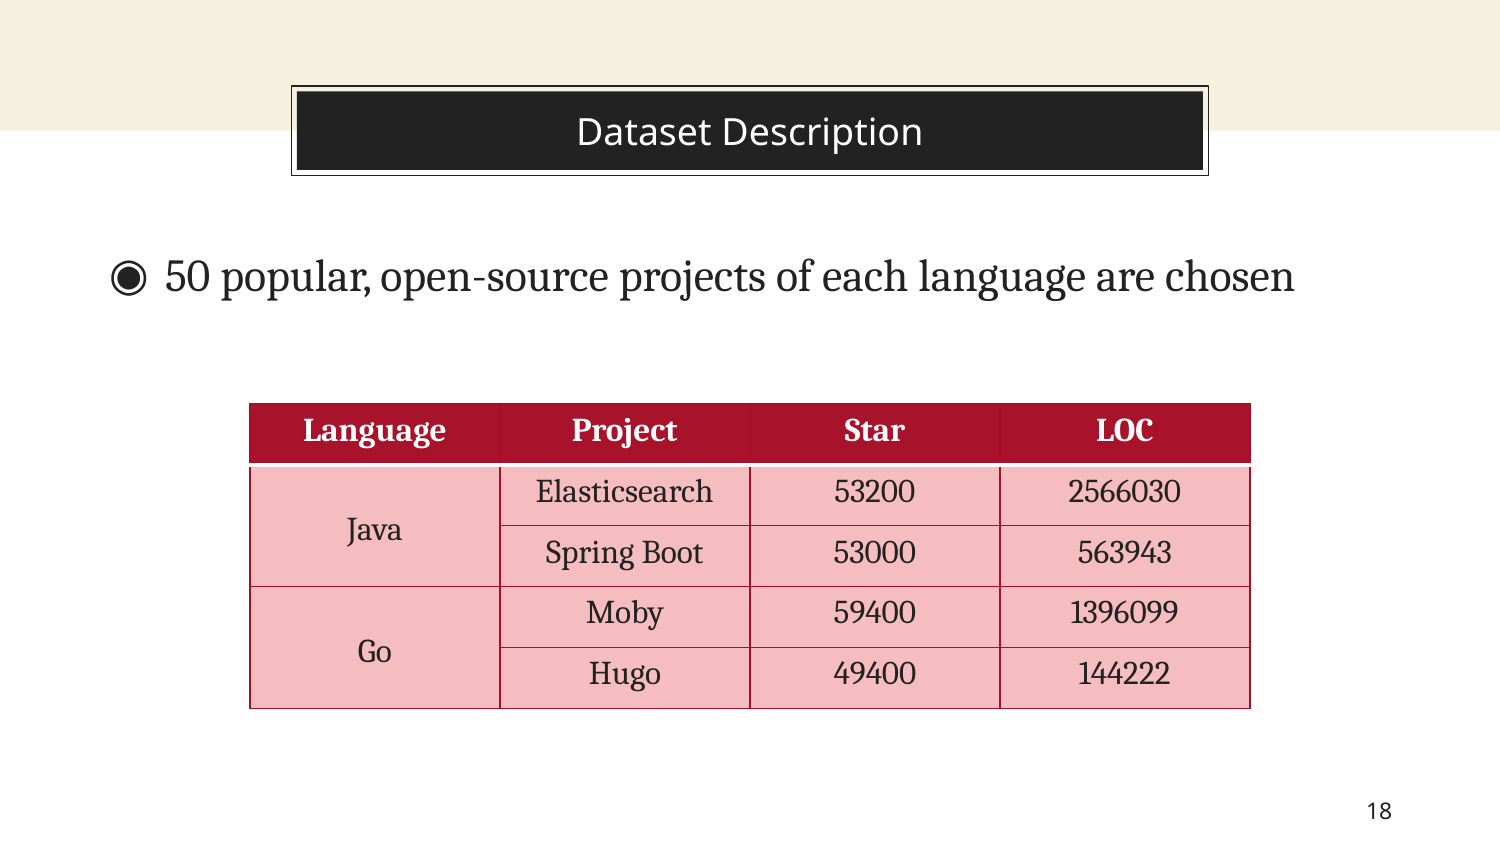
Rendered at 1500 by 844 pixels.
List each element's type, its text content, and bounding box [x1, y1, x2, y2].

table_cell Java [251, 467, 499, 586]
table_cell 53200 [751, 467, 999, 525]
table_cell 2566030 [1001, 467, 1249, 525]
table_cell Elasticsearch [501, 467, 749, 525]
table_cell 1396099 [1001, 587, 1249, 647]
title Dataset Description [296, 91, 1203, 170]
table_header Star [751, 405, 999, 463]
table_cell 144222 [1001, 648, 1249, 708]
list 50 popular, open-source projects of each language are chosen [75, 230, 1425, 808]
table_cell Moby [501, 587, 749, 647]
slide_number 18 [1334, 781, 1425, 832]
table_header Language [251, 405, 499, 463]
table_cell Hugo [501, 648, 749, 708]
table_cell 563943 [1001, 526, 1249, 586]
table_header LOC [1001, 405, 1249, 463]
table_cell 59400 [751, 587, 999, 647]
table_cell Spring Boot [501, 526, 749, 586]
table_header Project [501, 405, 749, 463]
table_cell Go [251, 587, 499, 708]
table_cell 49400 [751, 648, 999, 708]
table_cell 53000 [751, 526, 999, 586]
